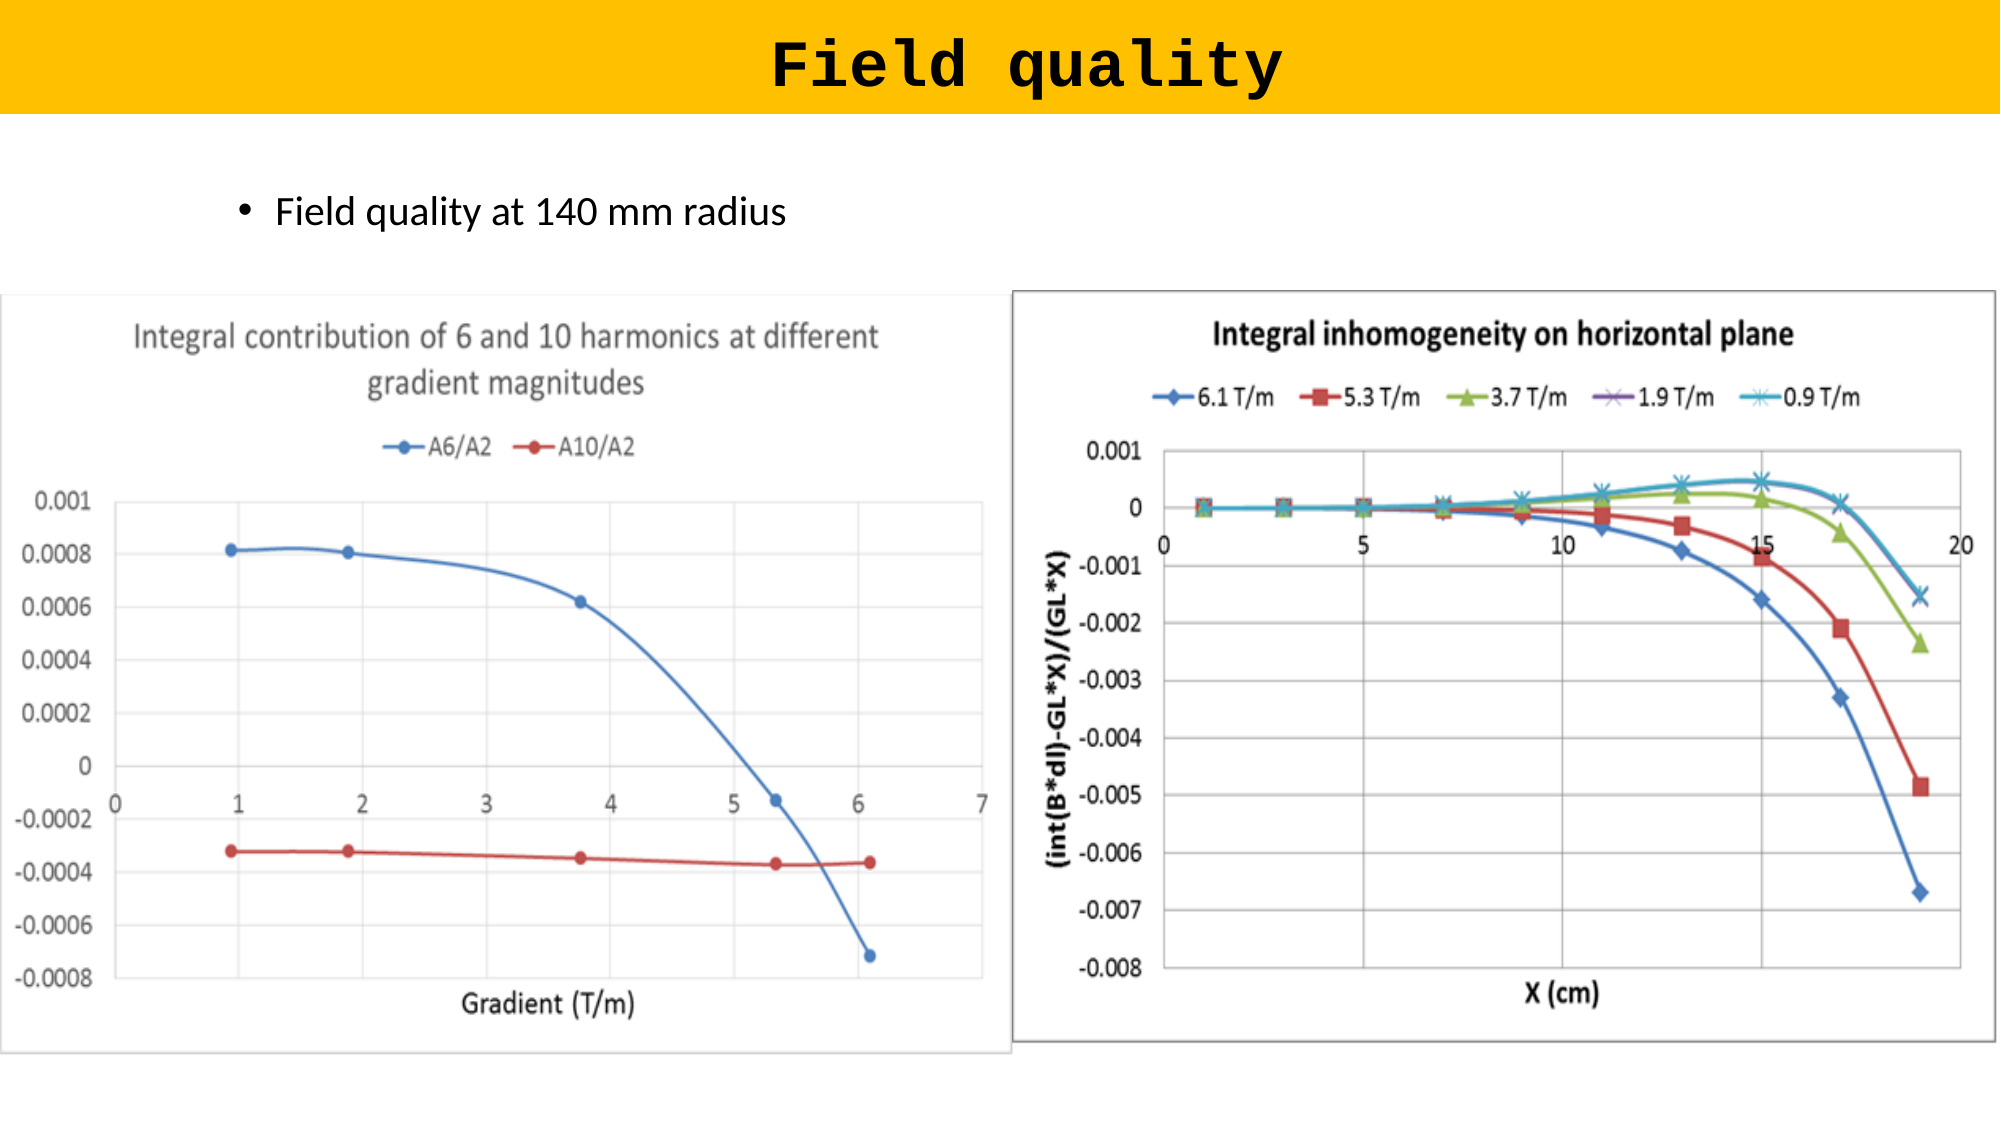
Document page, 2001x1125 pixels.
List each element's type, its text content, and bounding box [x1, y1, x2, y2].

text_box Field quality at 140 mm radius [22, 181, 1003, 266]
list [1012, 290, 1997, 1045]
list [0, 294, 1014, 1058]
title Field quality [0, 0, 2000, 114]
